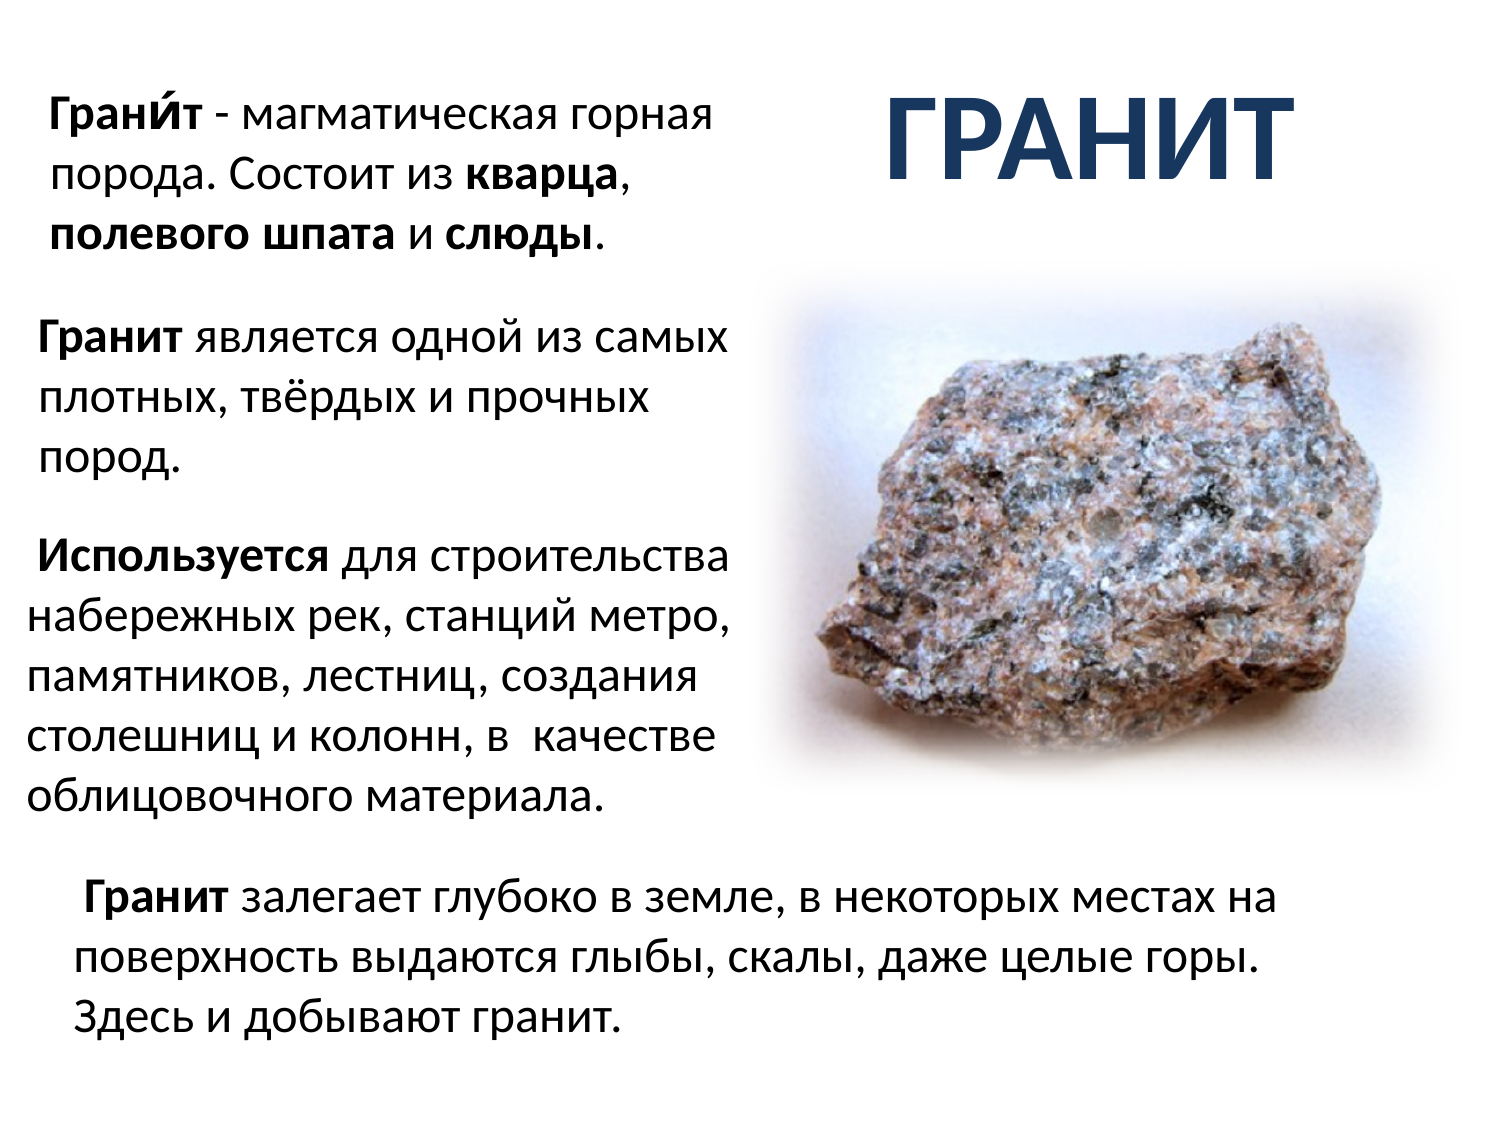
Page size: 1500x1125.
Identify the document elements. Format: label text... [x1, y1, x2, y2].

text_box Гранит залегает глубоко в земле, в некоторых местах на поверхность выдаются глыбы, скалы, даже целые горы. Здесь и добывают гранит. [58, 855, 1453, 1051]
text_box Грани́т - магматическая горная порода. Состоит из кварца, полевого шпата и слюды. [35, 72, 786, 268]
text_box Используется для строительства набережных рек, станций метро, памятников, лестниц, создания столешниц и колонн, в качестве облицовочного материала. [11, 513, 762, 829]
picture [745, 257, 1464, 798]
text_box Гранит [869, 46, 1311, 212]
text_box Гранит является одной из самых плотных, твёрдых и прочных пород. [23, 295, 740, 490]
